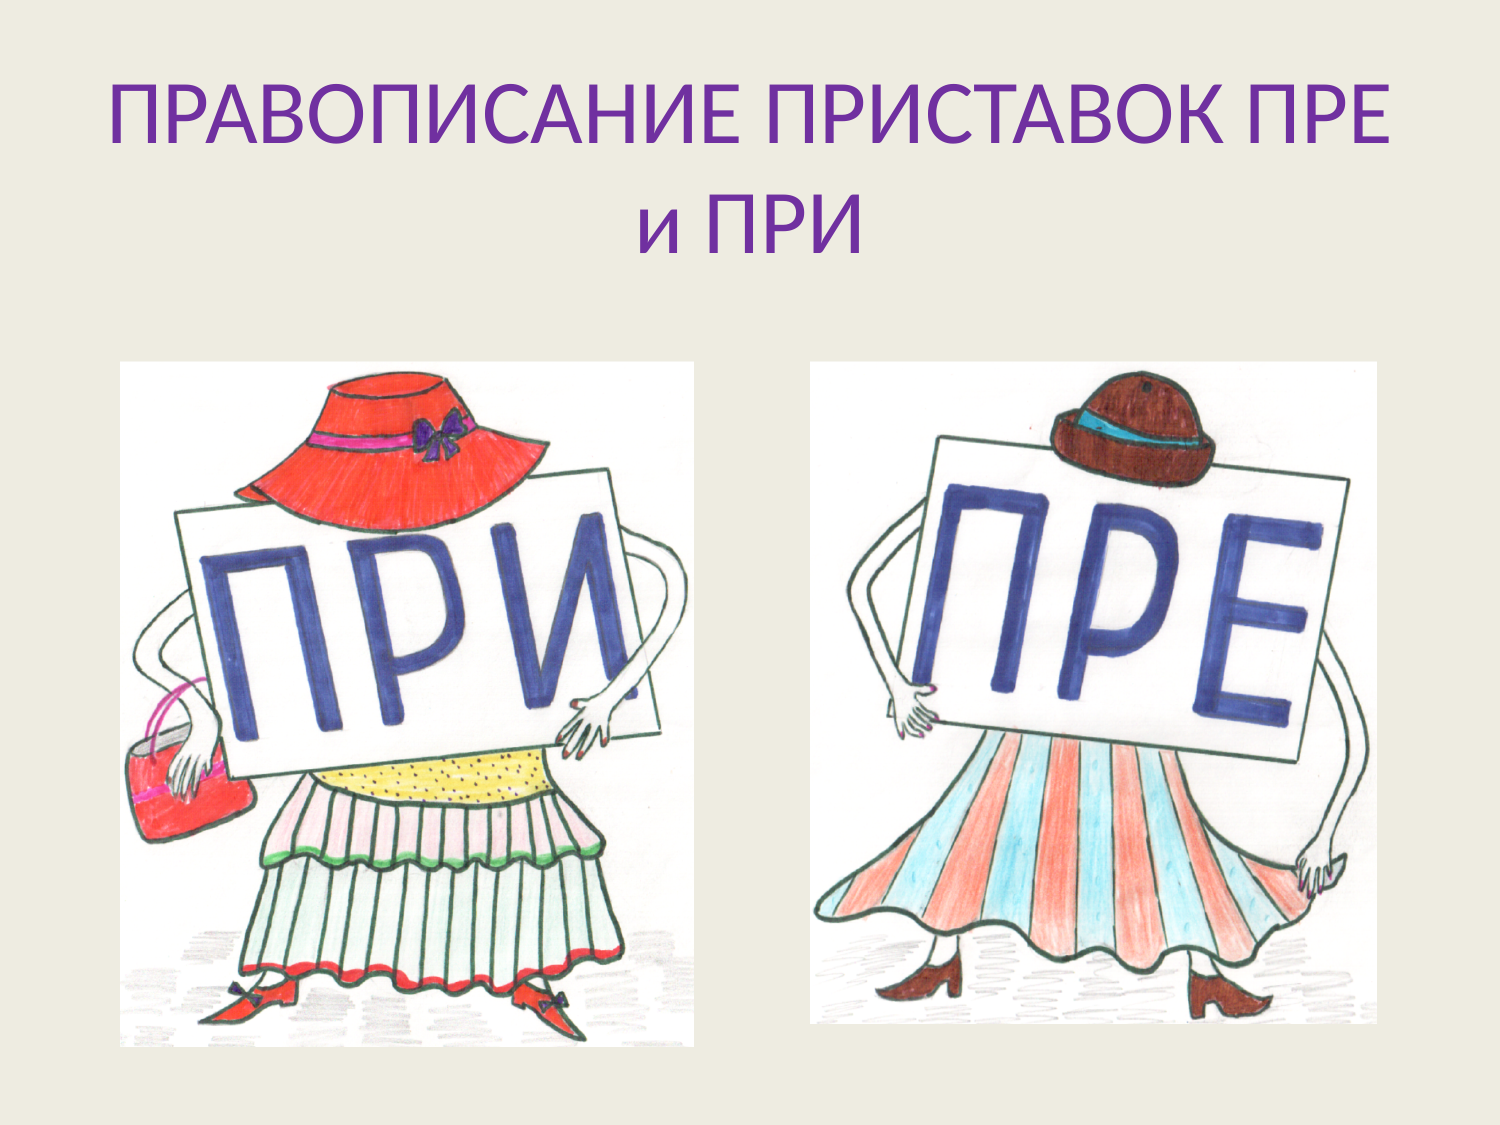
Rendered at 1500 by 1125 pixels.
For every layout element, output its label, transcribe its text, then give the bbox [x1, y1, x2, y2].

picture [810, 977, 1377, 1024]
picture [120, 362, 694, 416]
picture [810, 362, 1377, 408]
picture [120, 992, 694, 1047]
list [63, 416, 750, 992]
title ПРАВОПИСАНИЕ ПРИСТАВОК ПРЕ и ПРИ [75, 45, 1425, 279]
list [761, 408, 1424, 977]
